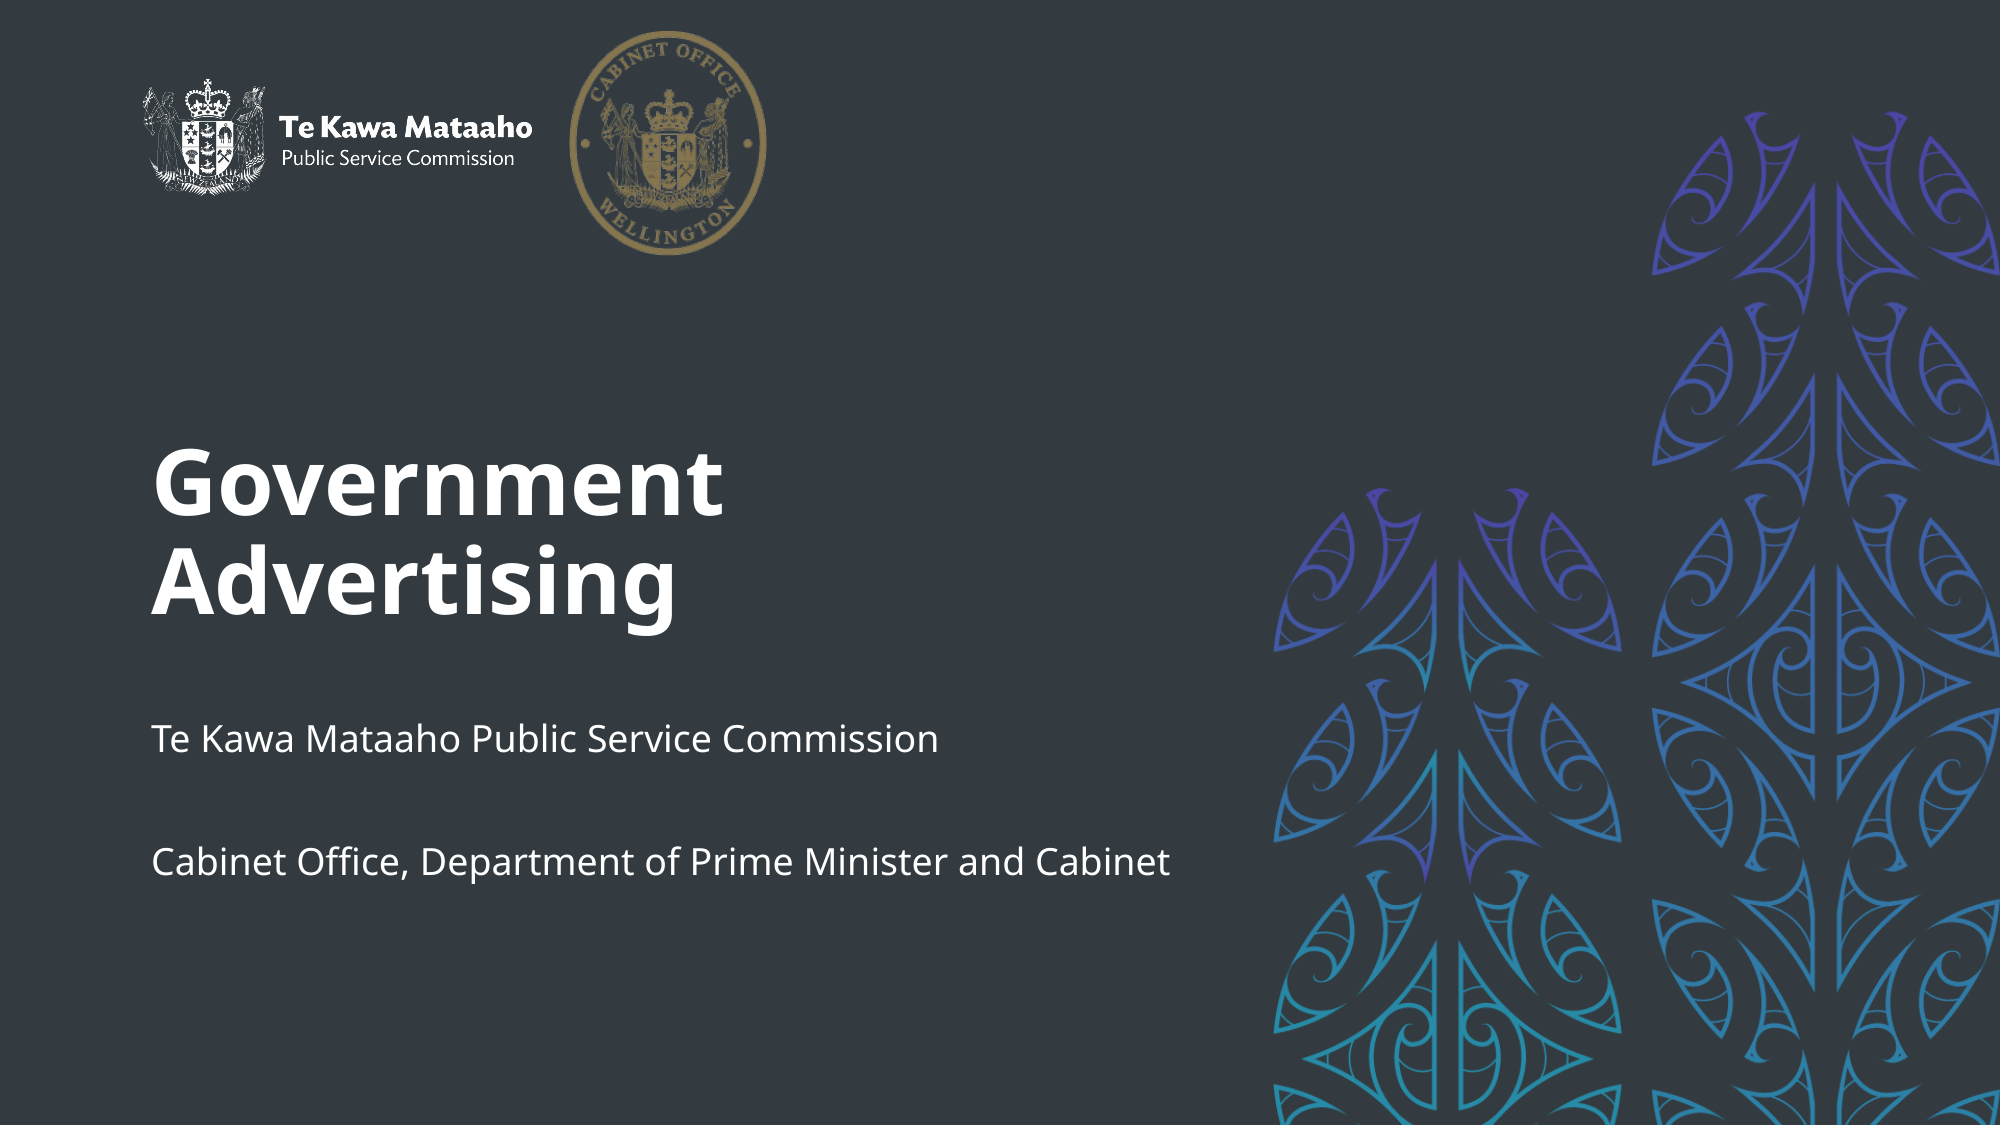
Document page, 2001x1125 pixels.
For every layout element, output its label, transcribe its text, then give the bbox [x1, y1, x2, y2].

picture [0, 0, 2000, 1125]
list Te Kawa Mataaho Public Service Commission Cabinet Office, Department of Prime Minister and Cabinet [136, 713, 1229, 960]
title Government Advertising [136, 367, 1200, 642]
